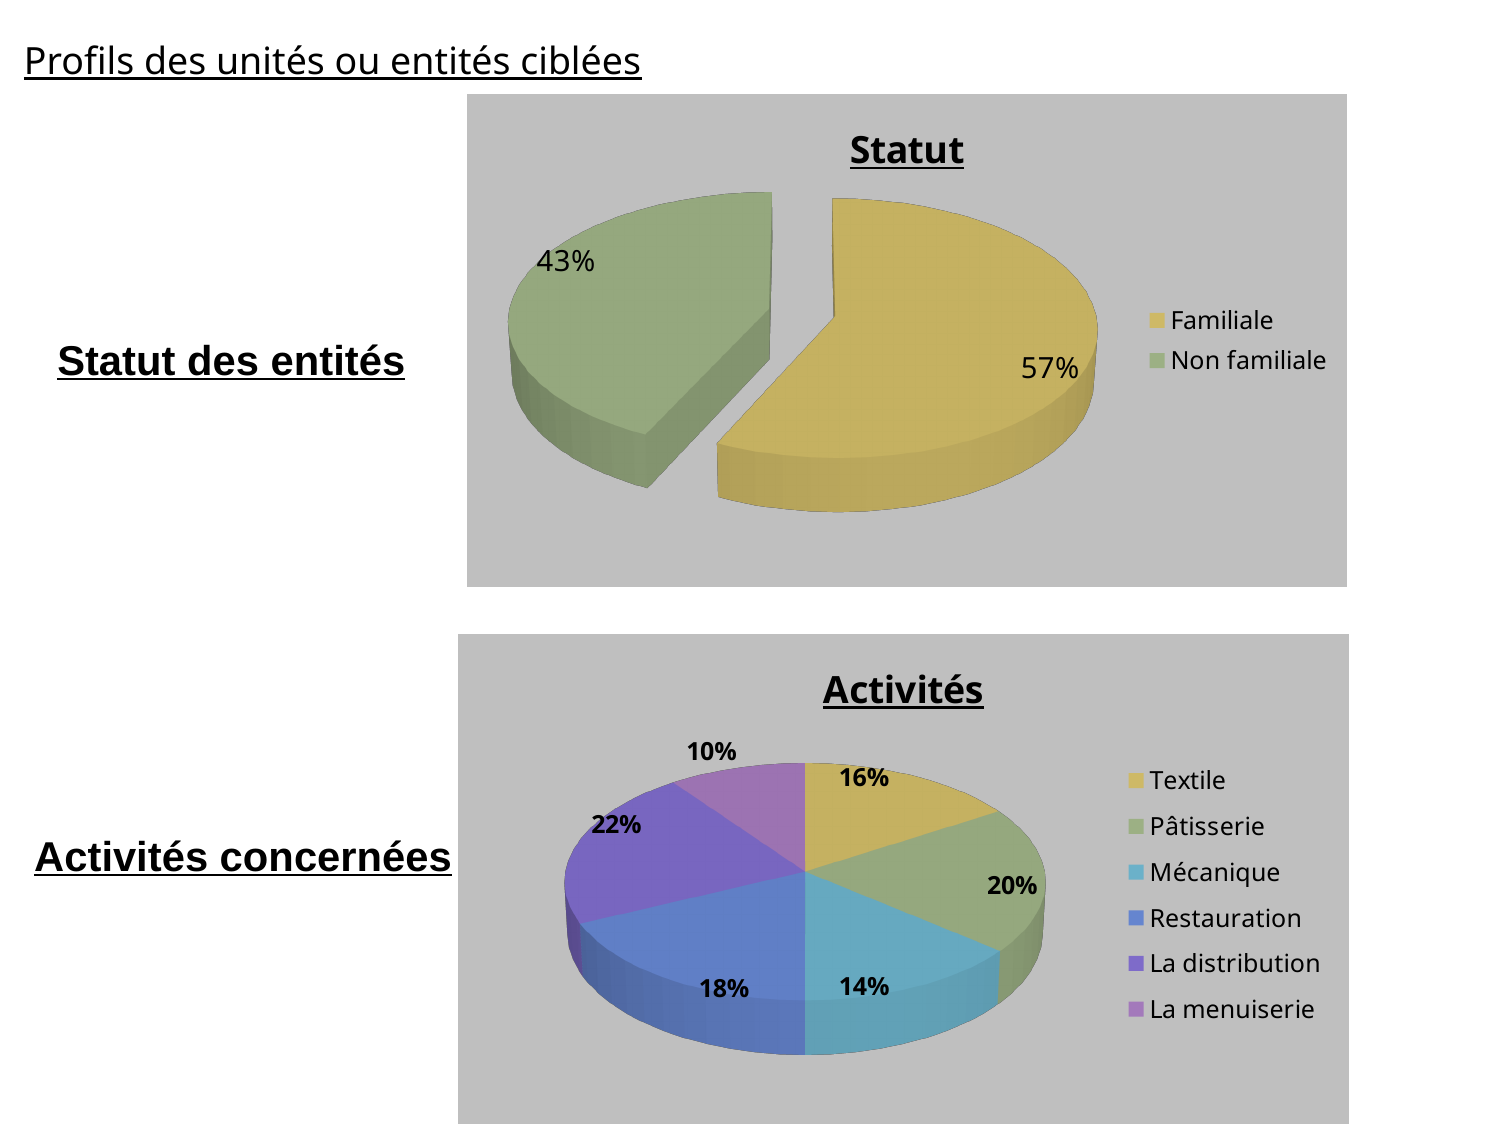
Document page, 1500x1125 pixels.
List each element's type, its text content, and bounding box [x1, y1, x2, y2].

text_box Profils des unités ou entités ciblées [9, 29, 657, 90]
text_box Statut des entités [42, 326, 421, 392]
chart [456, 633, 1351, 1125]
chart [466, 93, 1348, 588]
text_box Activités concernées [19, 822, 456, 888]
